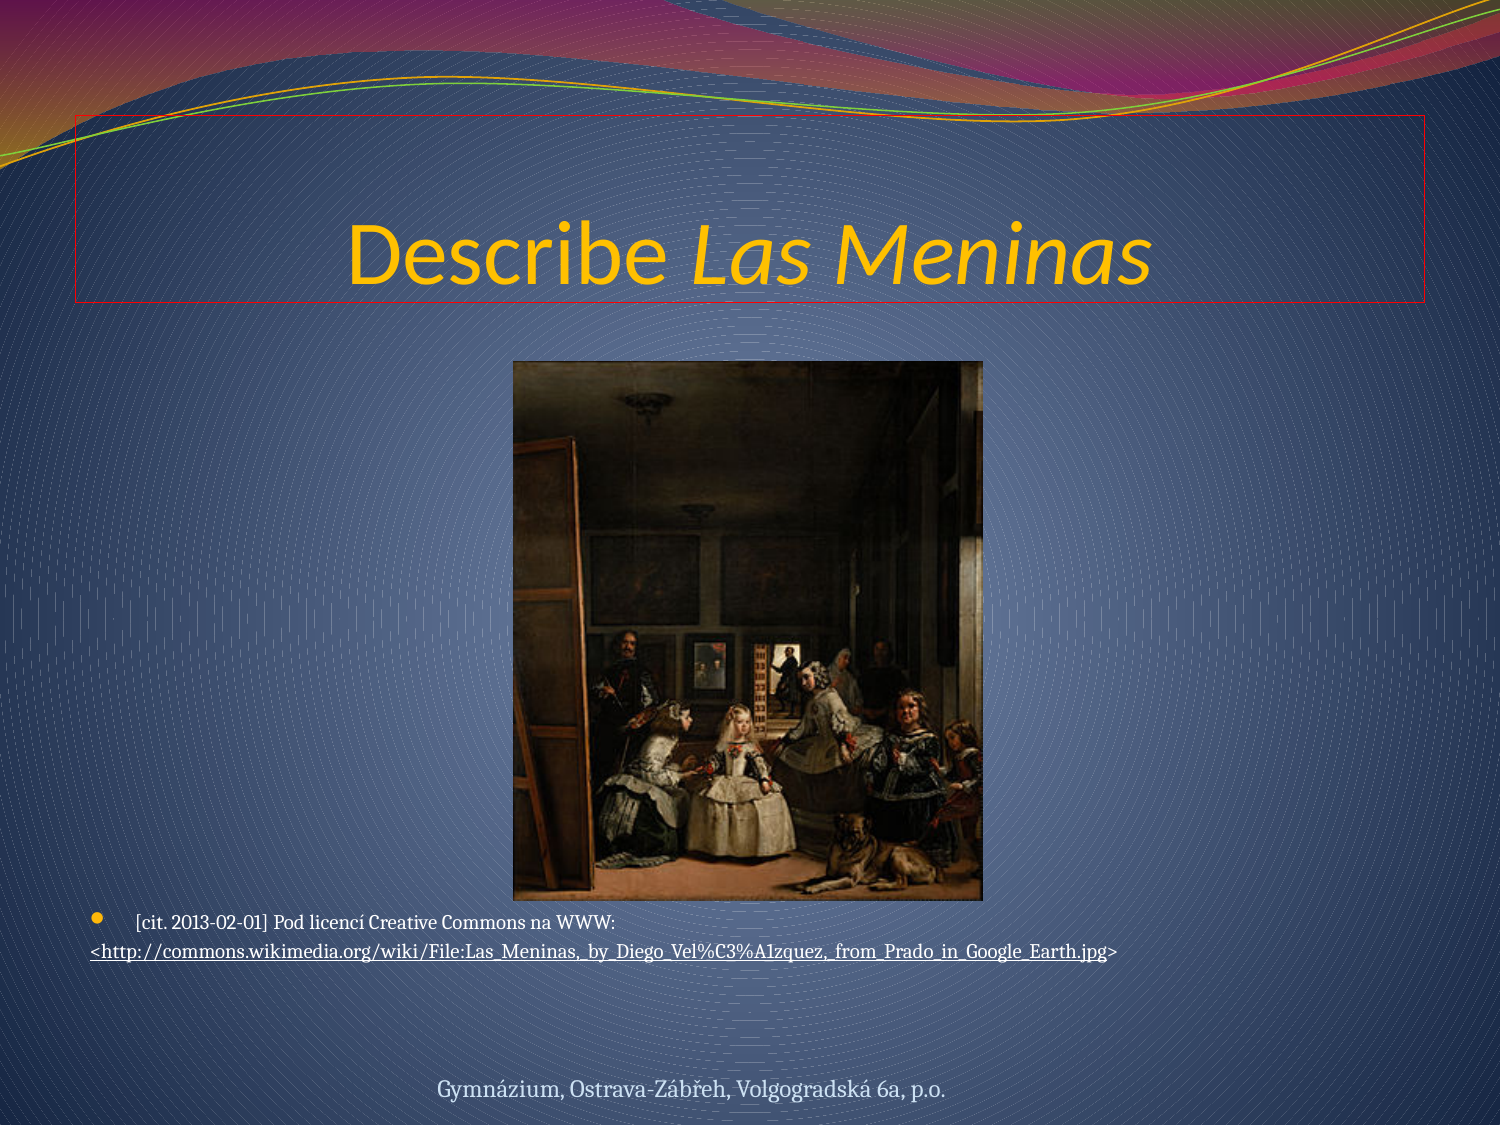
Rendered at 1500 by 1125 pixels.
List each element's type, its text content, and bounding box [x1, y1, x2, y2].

picture [513, 361, 983, 902]
footer Gymnázium, Ostrava-Zábřeh, Volgogradská 6a, p.o. [437, 1042, 988, 1103]
title Describe Las Meninas [75, 115, 1425, 303]
list [cit. 2013-02-01] Pod licencí Creative Commons na WWW: <http://commons.wikimedia.org/wiki/File:Las_Meninas,_by_Diego_Vel%C3%A1zquez,_from_Prado_in_Google_Earth.jpg> [75, 317, 1425, 1038]
